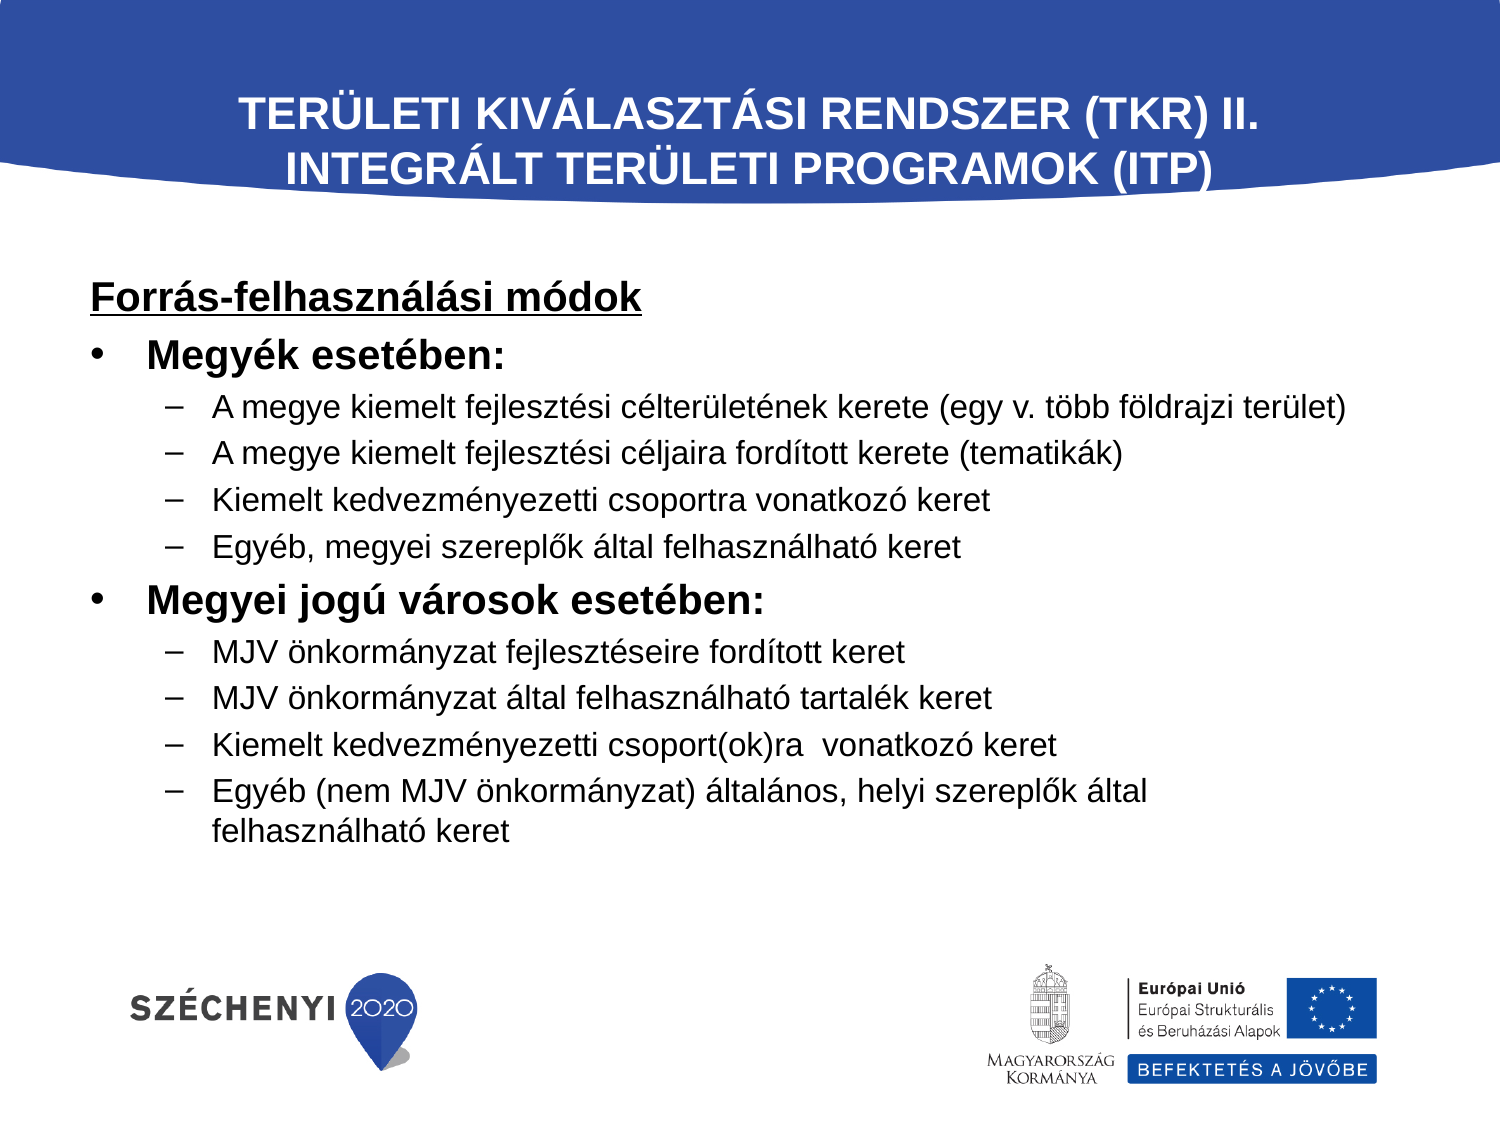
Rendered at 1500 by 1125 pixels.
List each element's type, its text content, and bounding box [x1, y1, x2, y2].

picture [0, 0, 1500, 1125]
list Forrás-felhasználási módok Megyék esetében: A megye kiemelt fejlesztési célterületének kerete (egy v. több földrajzi terület) A megye kiemelt fejlesztési céljaira fordított kerete (tematikák) Kiemelt kedvezményezetti csoportra vonatkozó keret Egyéb, megyei szereplők által felhasználható keret Megyei jogú városok esetében: MJV önkormányzat fejlesztéseire fordított keret MJV önkormányzat által felhasználható tartalék keret Kiemelt kedvezményezetti csoport(ok)ra vonatkozó keret Egyéb (nem MJV önkormányzat) általános, helyi szereplők által felhasználható keret [75, 262, 1388, 938]
title Területi Kiválasztási Rendszer (TKR) II. Integrált Területi Programok (ITP) [75, 45, 1425, 233]
